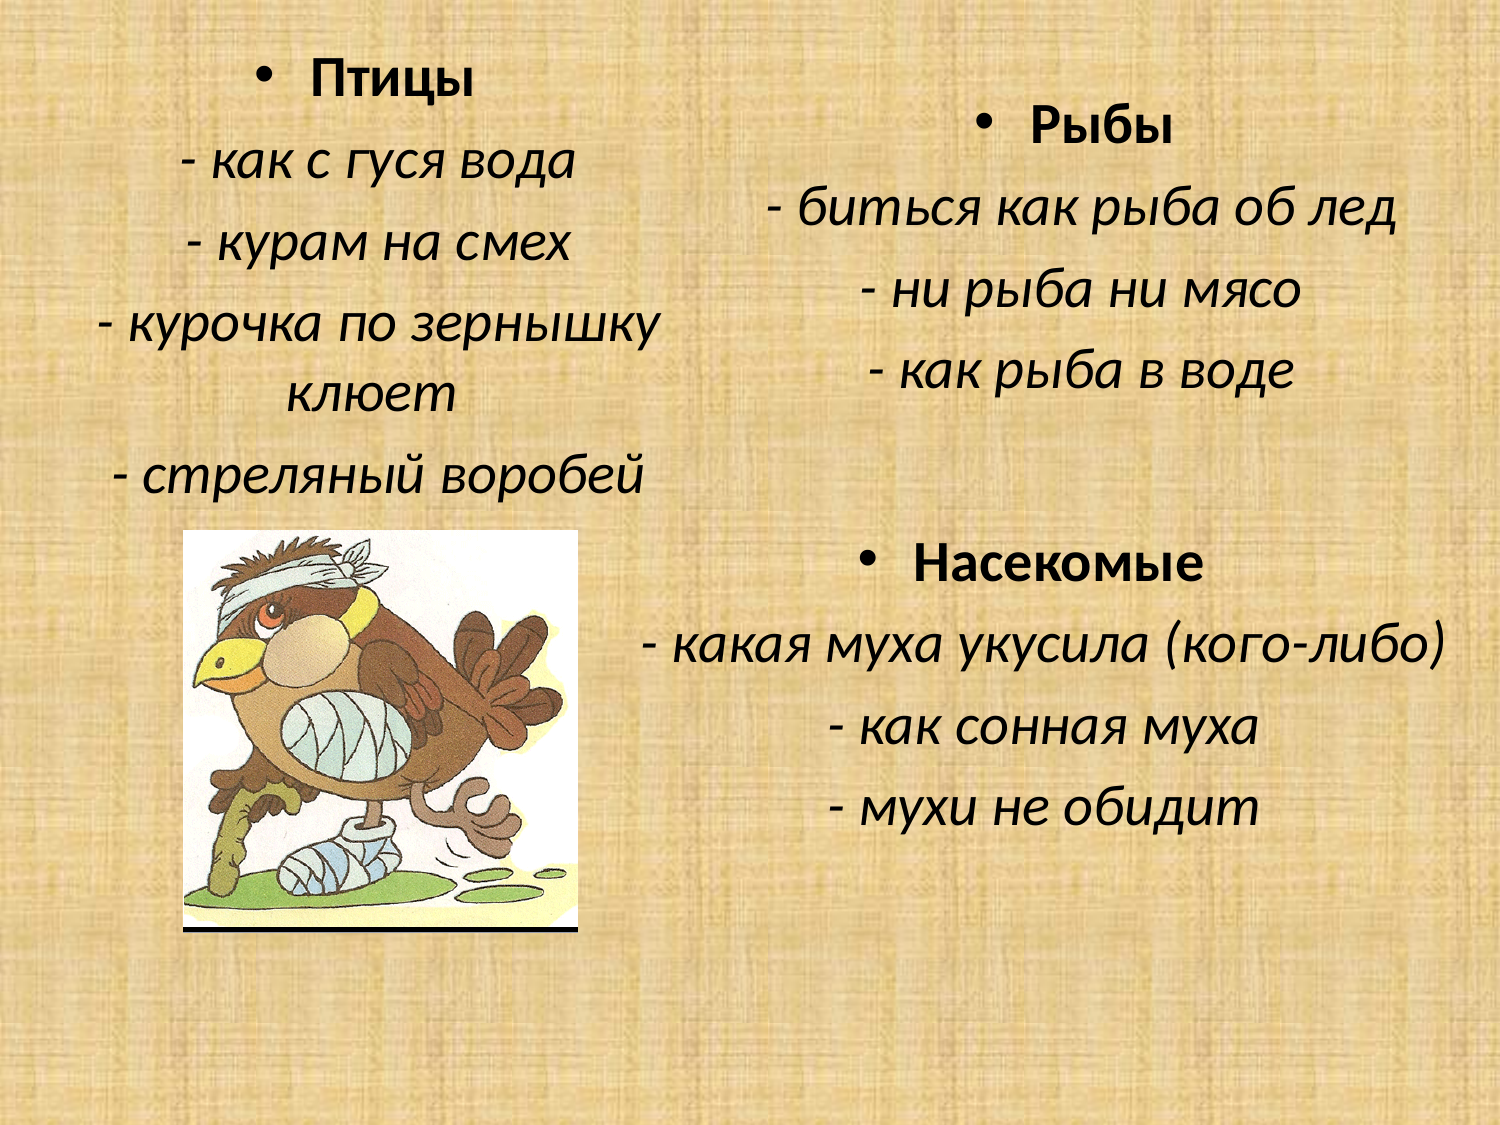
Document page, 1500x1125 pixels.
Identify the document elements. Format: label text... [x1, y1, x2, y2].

picture [0, 0, 1500, 1125]
list Птицы - как с гуся вода - курам на смех - курочка по зернышку клюет - стреляный воробей [64, 30, 680, 575]
list Рыбы - биться как рыба об лед - ни рыба ни мясо - как рыба в воде [726, 78, 1424, 480]
text_box Насекомые - какая муха укусила (кого-либо) - как сонная муха - мухи не обидит [571, 515, 1500, 894]
